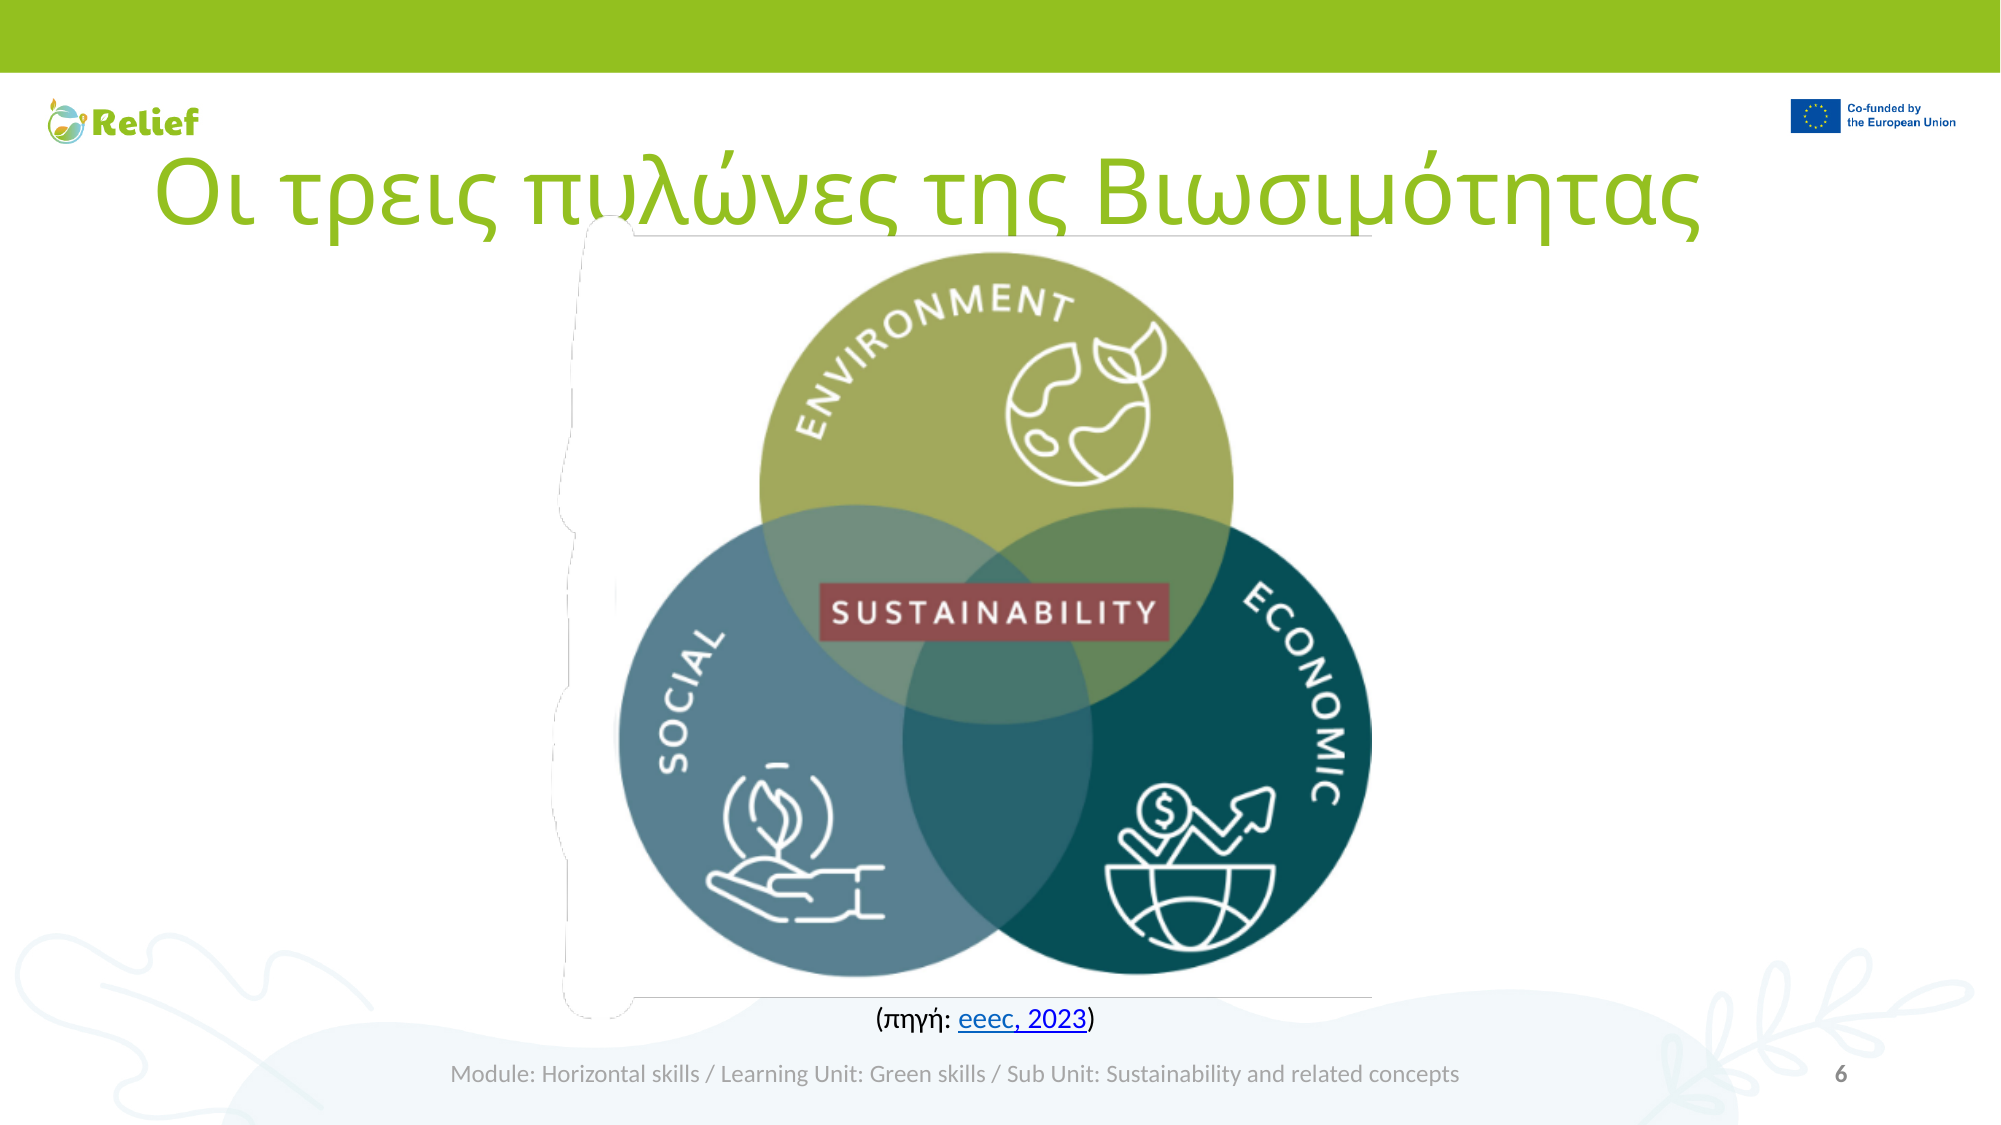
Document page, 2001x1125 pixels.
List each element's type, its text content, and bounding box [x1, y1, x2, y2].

text_box (πηγή: eeec, 2023) [860, 1020, 1140, 1042]
picture [0, 0, 2001, 1125]
footer Module: Horizontal skills / Learning Unit: Green skills / Sub Unit: Sustainability and related concepts [137, 1023, 1775, 1122]
slide_number 6 [1787, 1042, 1863, 1103]
title Οι τρεις πυλώνες της Βιωσιμότητας [137, 111, 1863, 278]
